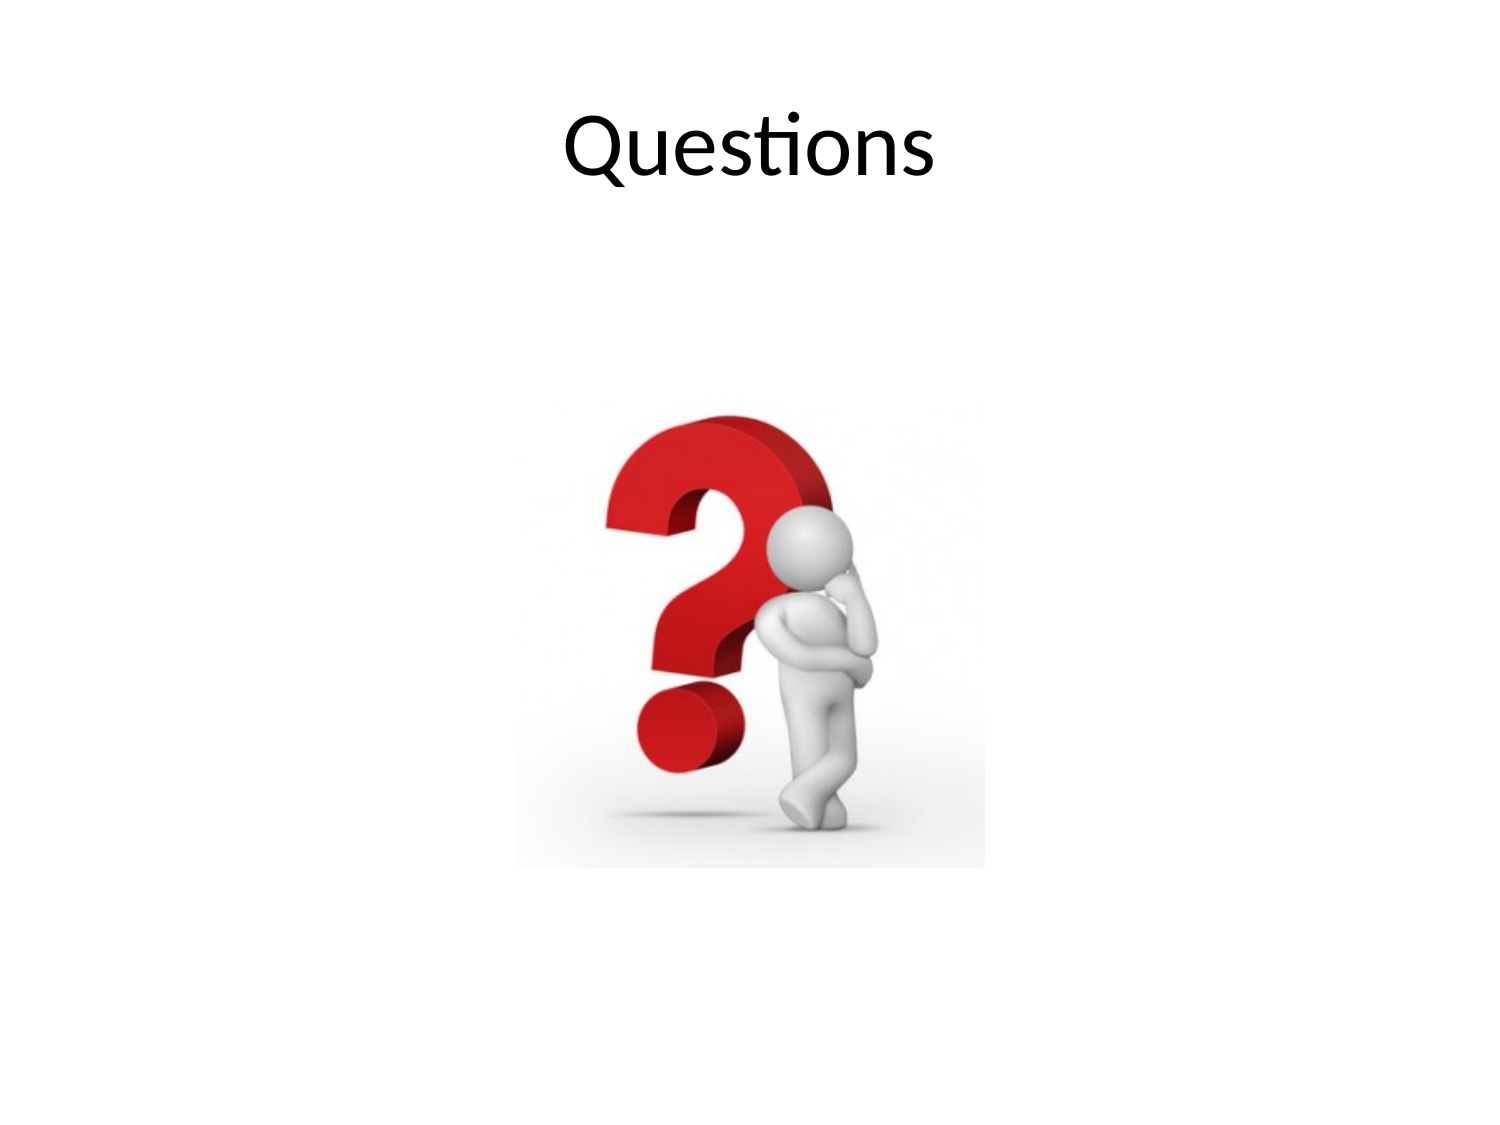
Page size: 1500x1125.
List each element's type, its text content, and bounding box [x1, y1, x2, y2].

title Questions [75, 45, 1425, 233]
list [515, 399, 985, 869]
